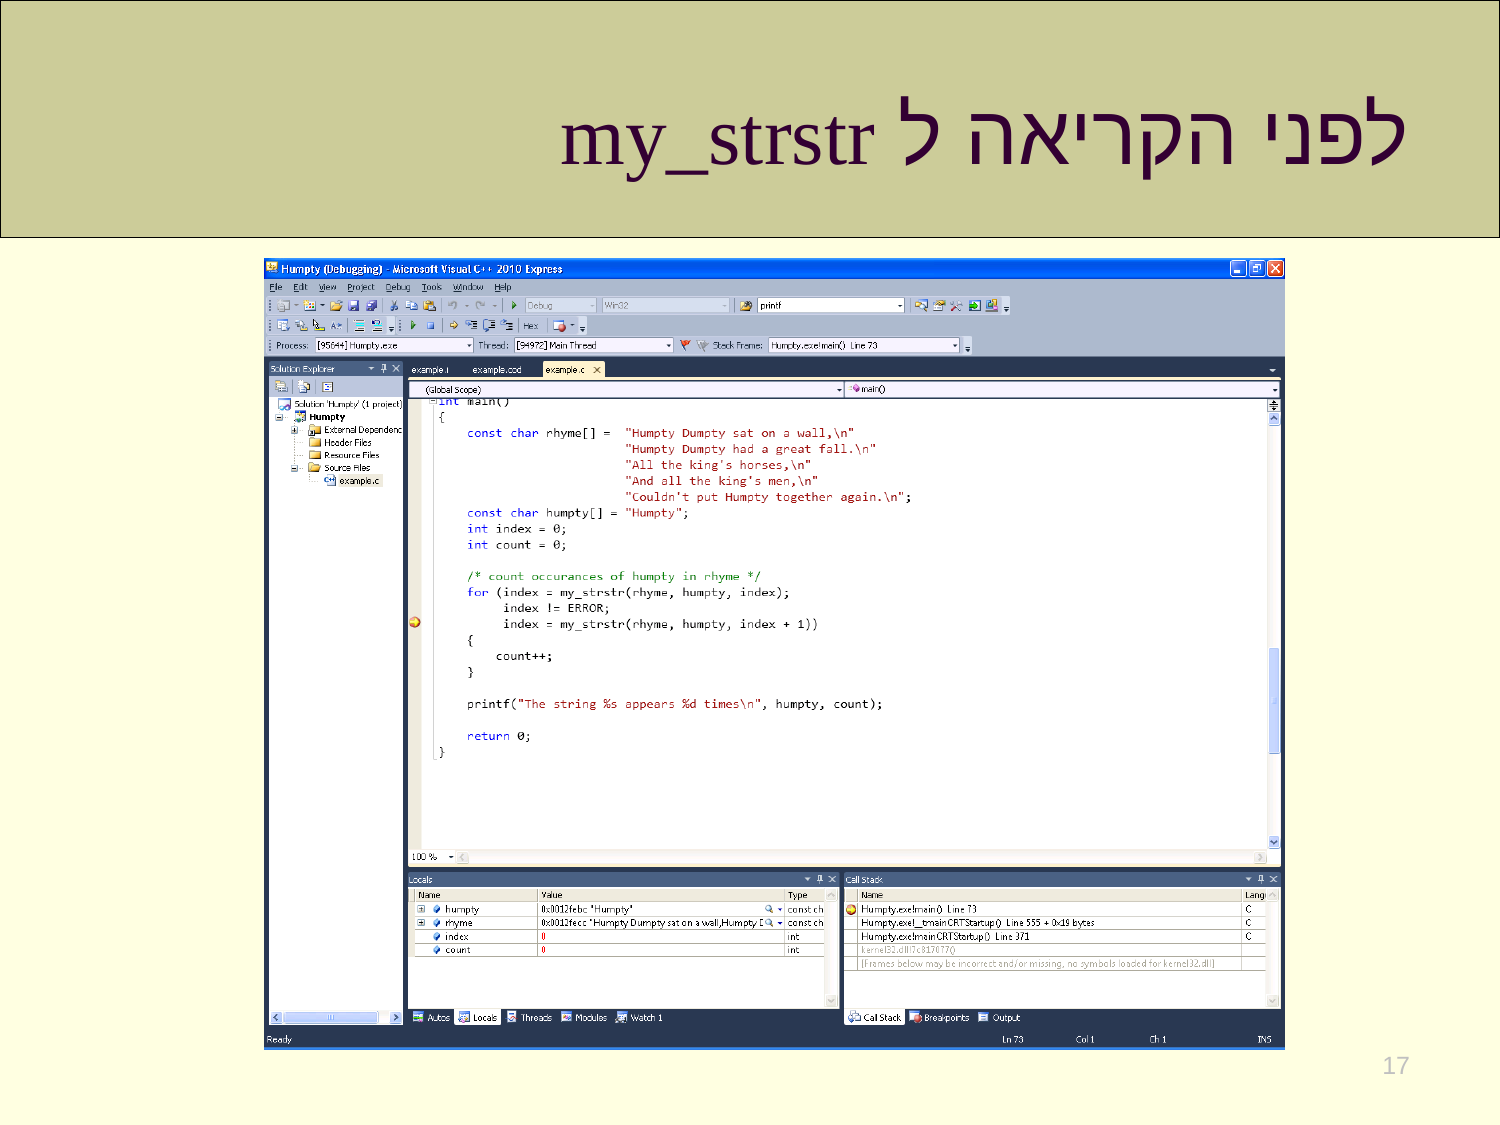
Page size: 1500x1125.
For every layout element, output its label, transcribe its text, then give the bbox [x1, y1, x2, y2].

title לפני הקריאה ל my_strstr [74, 37, 1426, 226]
picture [264, 258, 1285, 1051]
slide_number 17 [1074, 1042, 1425, 1103]
